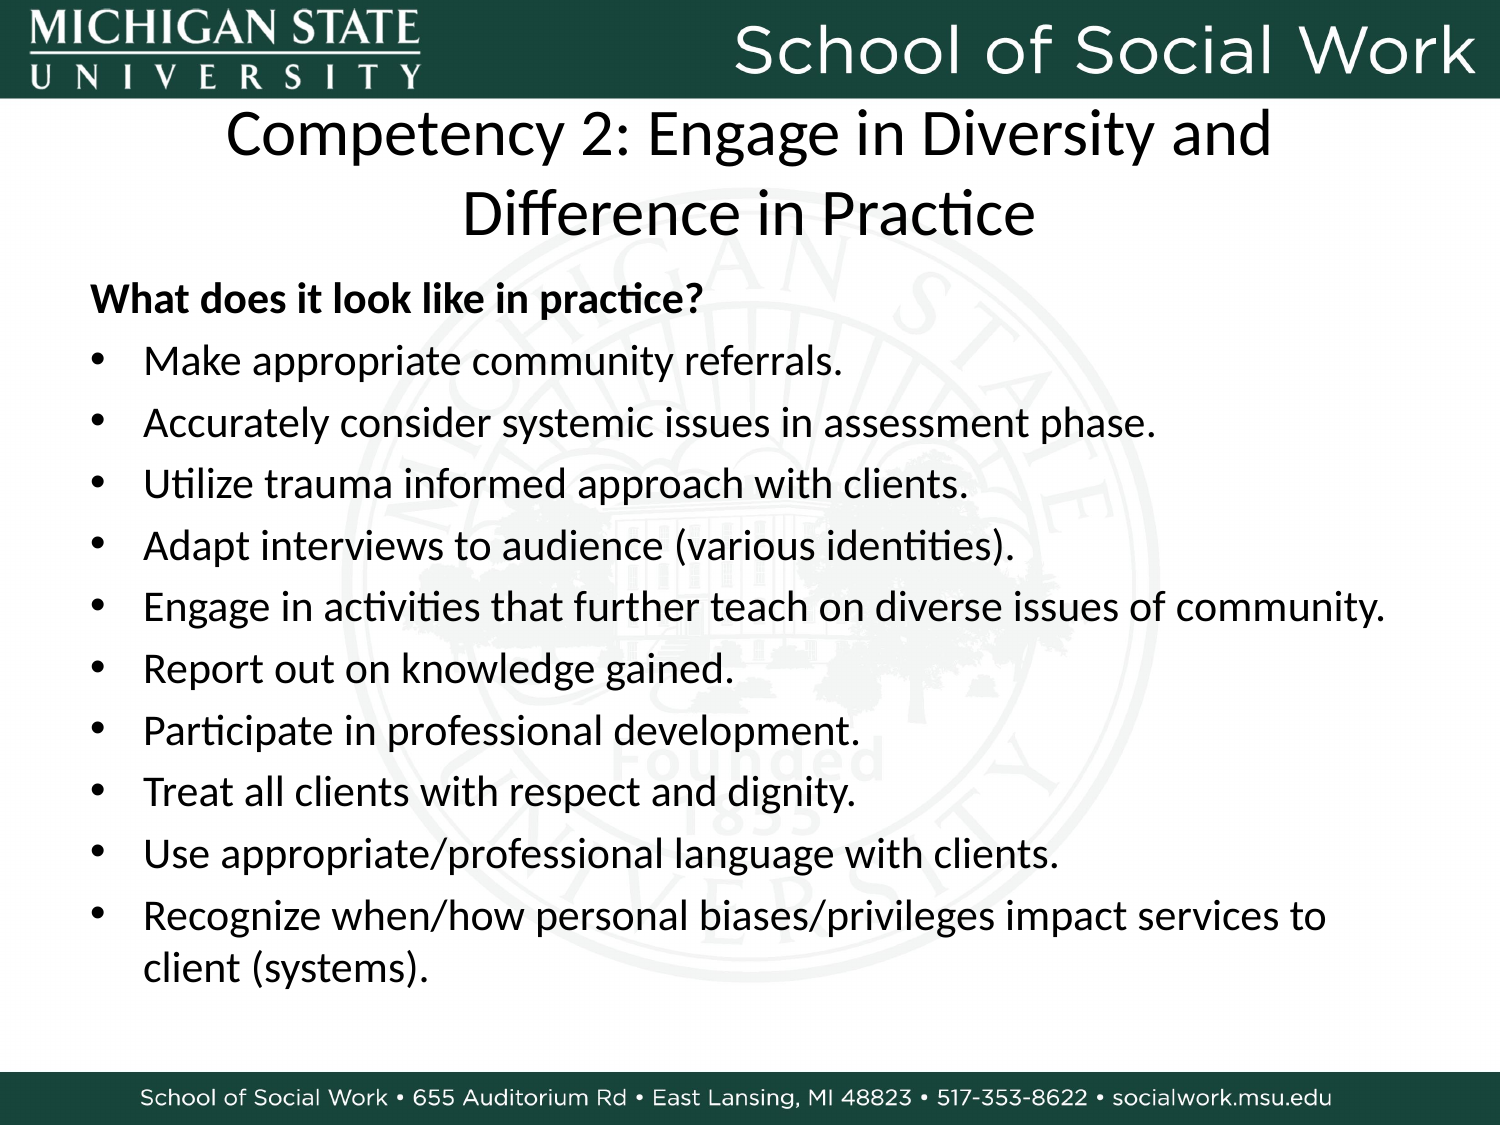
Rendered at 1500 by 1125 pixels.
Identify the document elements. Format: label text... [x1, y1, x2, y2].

title Competency 2: Engage in Diversity and Difference in Practice [75, 75, 1425, 262]
picture [0, 0, 1500, 1125]
list What does it look like in practice? Make appropriate community referrals. Accurately consider systemic issues in assessment phase. Utilize trauma informed approach with clients. Adapt interviews to audience (various identities). Engage in activities that further teach on diverse issues of community. Report out on knowledge gained. Participate in professional development. Treat all clients with respect and dignity. Use appropriate/professional language with clients. Recognize when/how personal biases/privileges impact services to client (systems). [75, 262, 1425, 1005]
